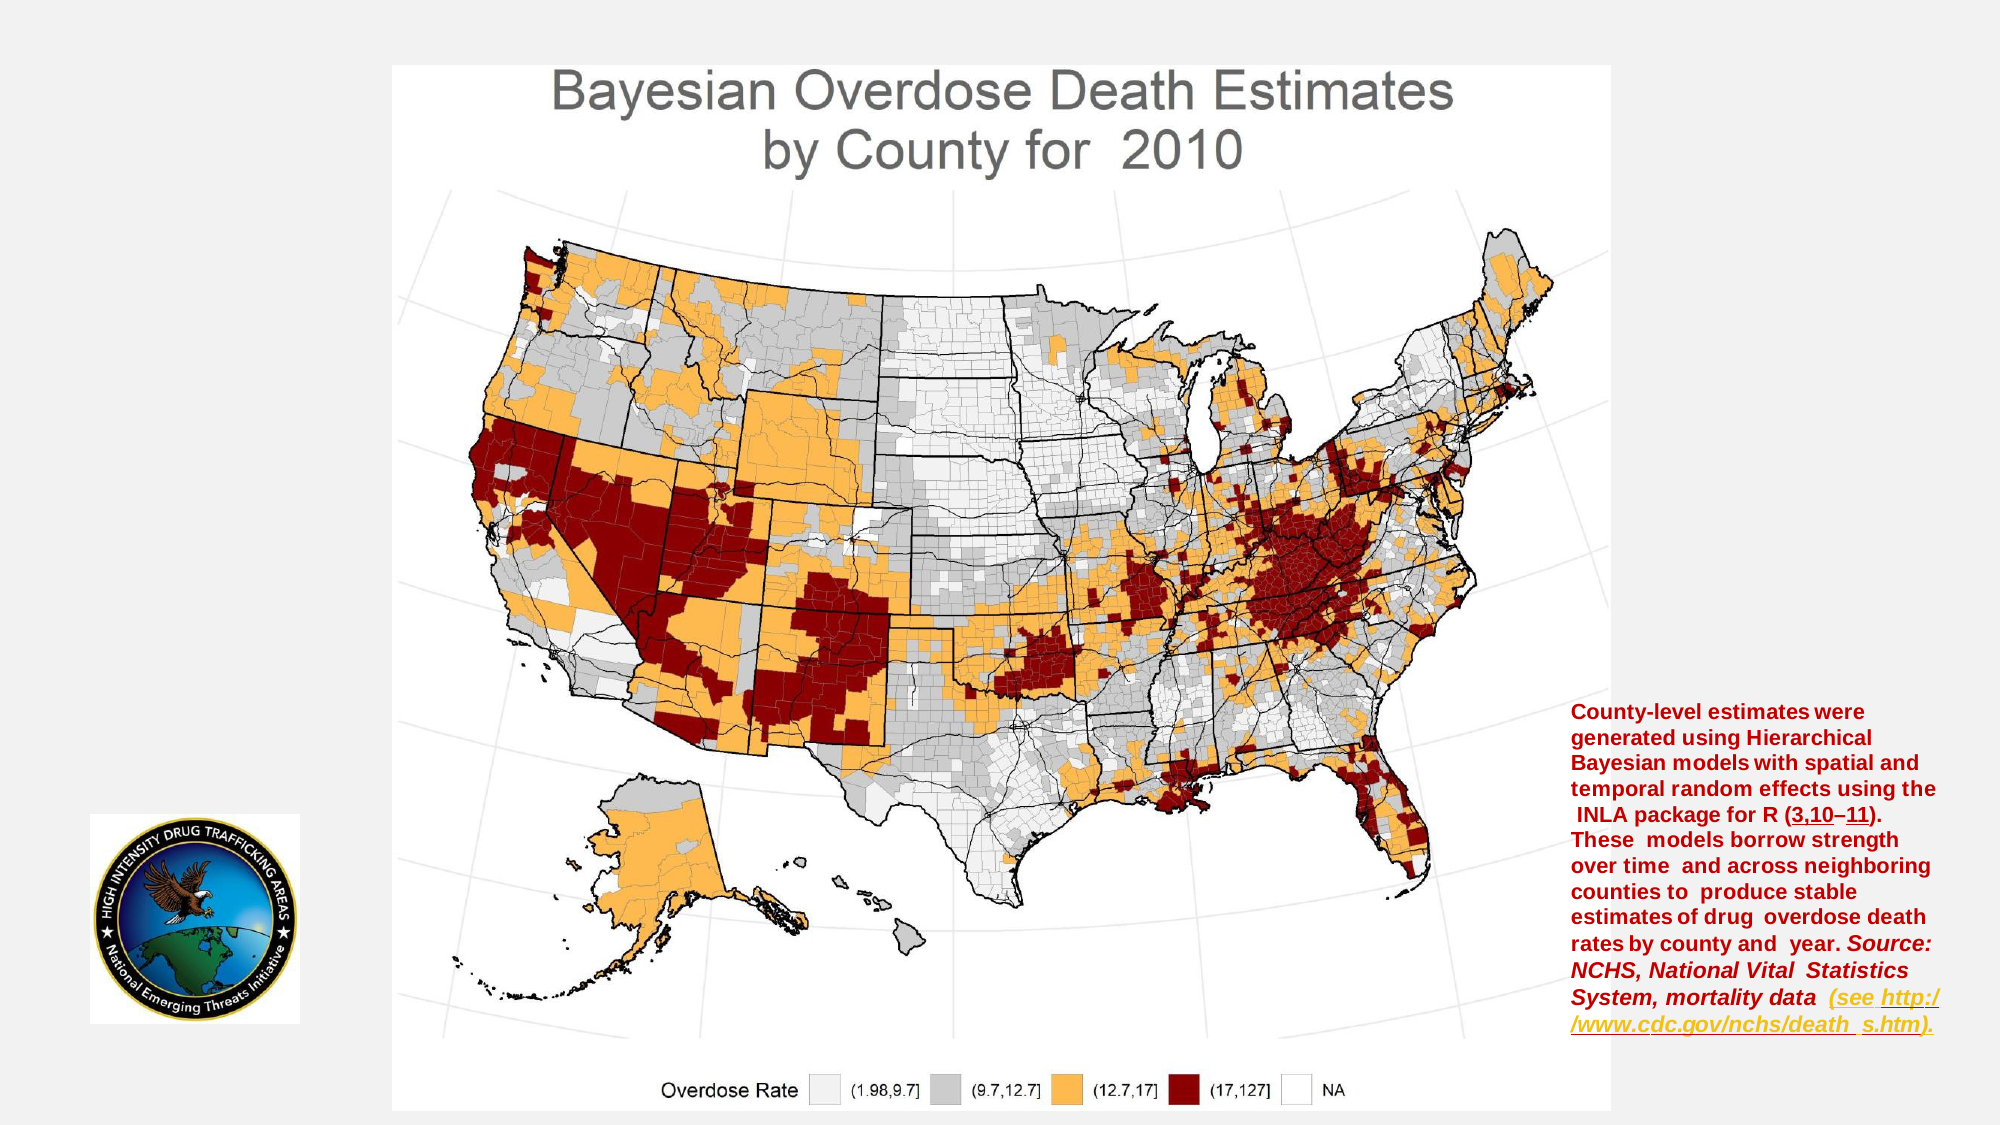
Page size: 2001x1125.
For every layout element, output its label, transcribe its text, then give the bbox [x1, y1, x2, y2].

picture [90, 814, 300, 1024]
picture [391, 65, 1611, 1111]
text_box County-level estimates were generated using Hierarchical Bayesian models with spatial and temporal random effects using the INLA package for R (3,10–11). These models borrow strength over time and across neighboring counties to produce stable estimates of drug overdose death rates by county and year. Source: NCHS, National Vital Statistics System, mortality data (see http://www.cdc.gov/nchs/death s.htm). [1611, 696, 1943, 1038]
